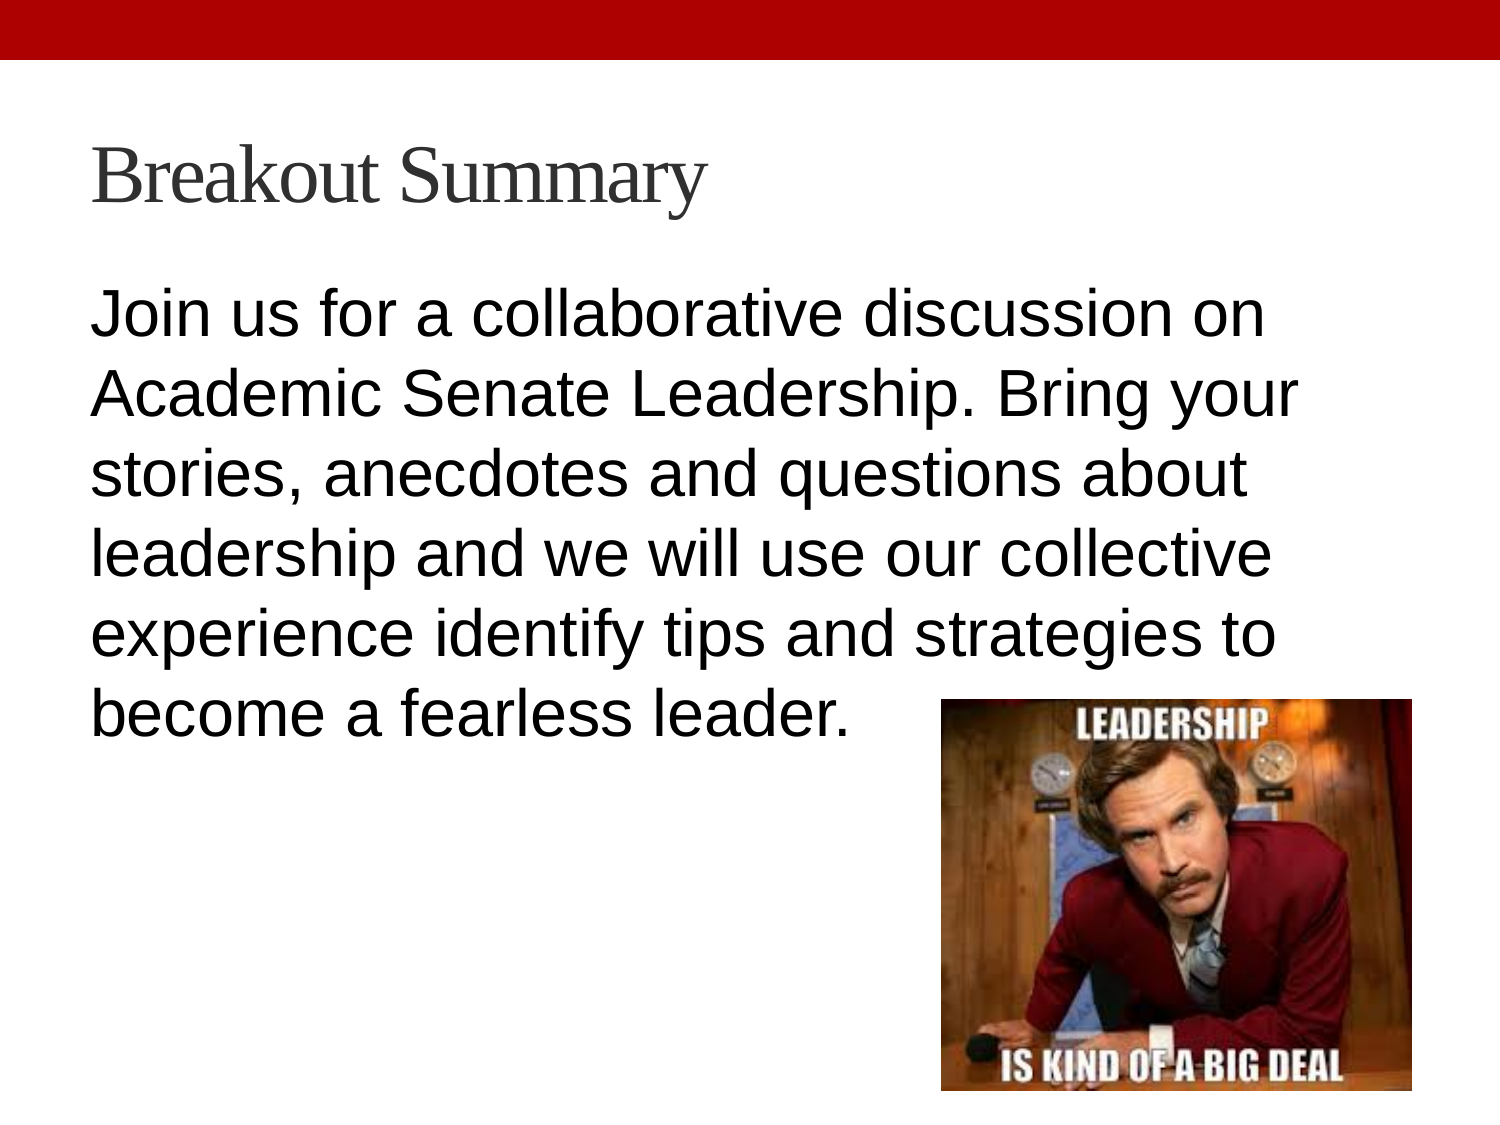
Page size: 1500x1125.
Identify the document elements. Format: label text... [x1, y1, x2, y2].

list Join us for a collaborative discussion on Academic Senate Leadership. Bring your stories, anecdotes and questions about leadership and we will use our collective experience identify tips and strategies to become a fearless leader. [75, 262, 1425, 1063]
picture [941, 699, 1412, 1092]
title Breakout Summary [75, 87, 1425, 250]
